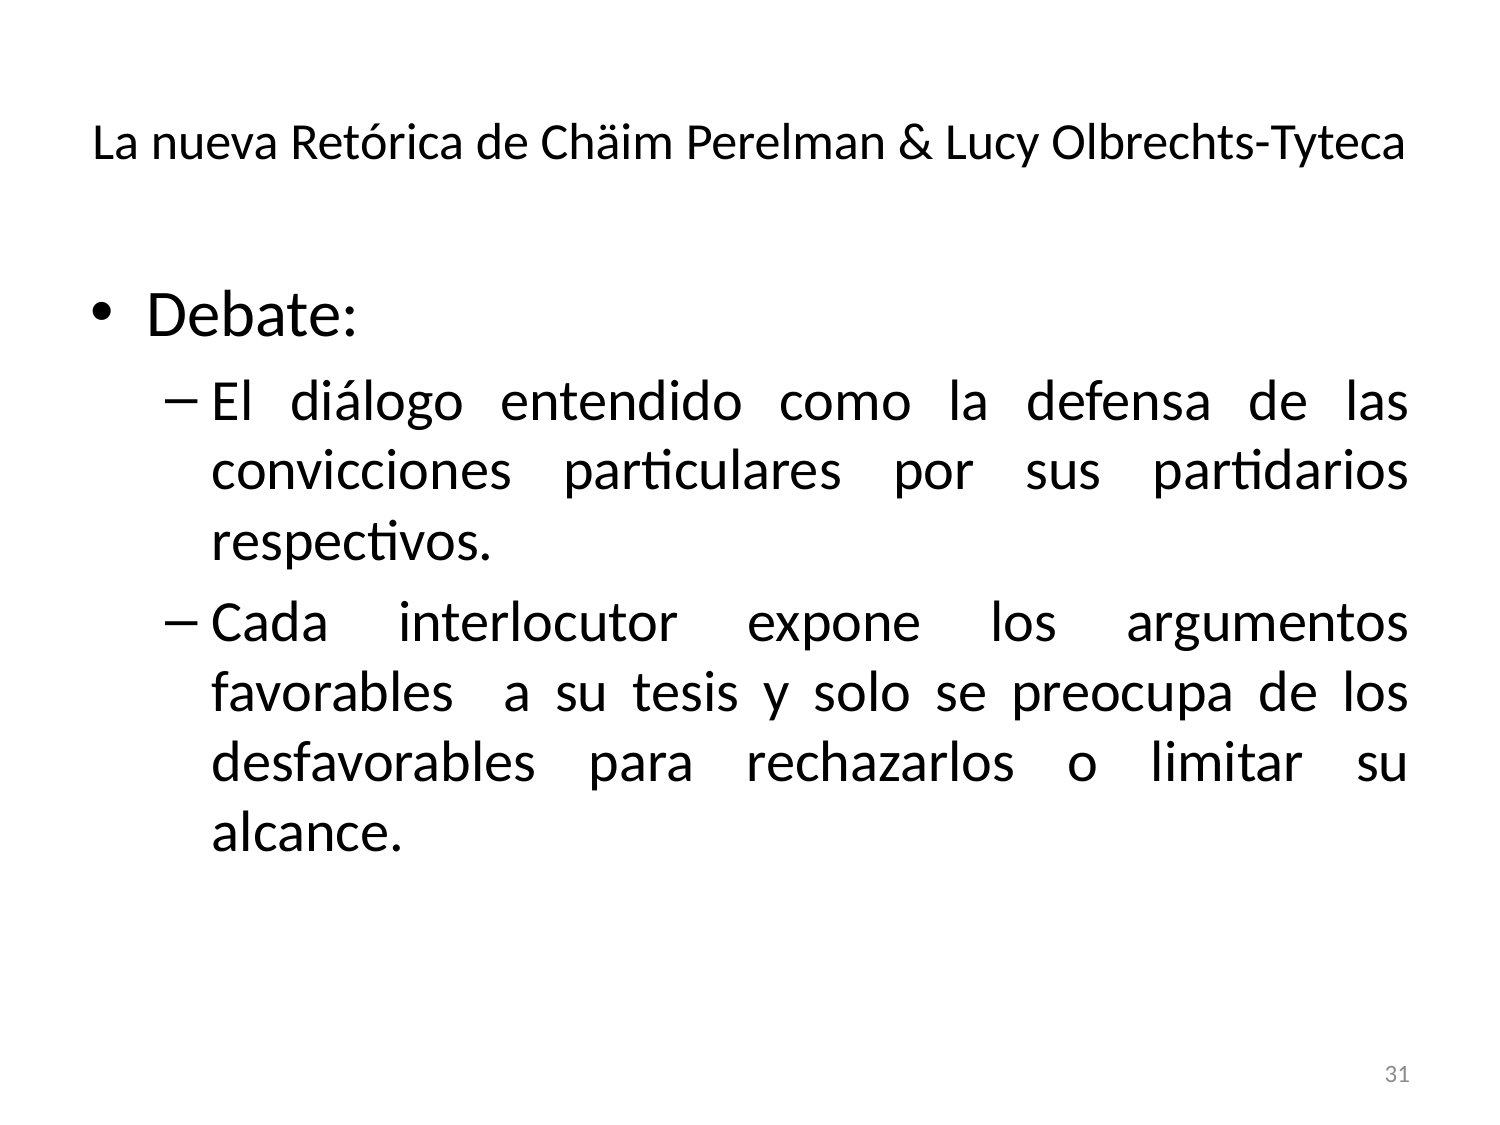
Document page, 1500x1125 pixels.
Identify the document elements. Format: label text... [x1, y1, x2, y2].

list Debate: El diálogo entendido como la defensa de las convicciones particulares por sus partidarios respectivos. Cada interlocutor expone los argumentos favorables a su tesis y solo se preocupa de los desfavorables para rechazarlos o limitar su alcance. [75, 262, 1425, 1005]
slide_number 31 [1074, 1042, 1425, 1103]
title La nueva Retórica de Chäim Perelman & Lucy Olbrechts-Tyteca [75, 45, 1425, 233]
